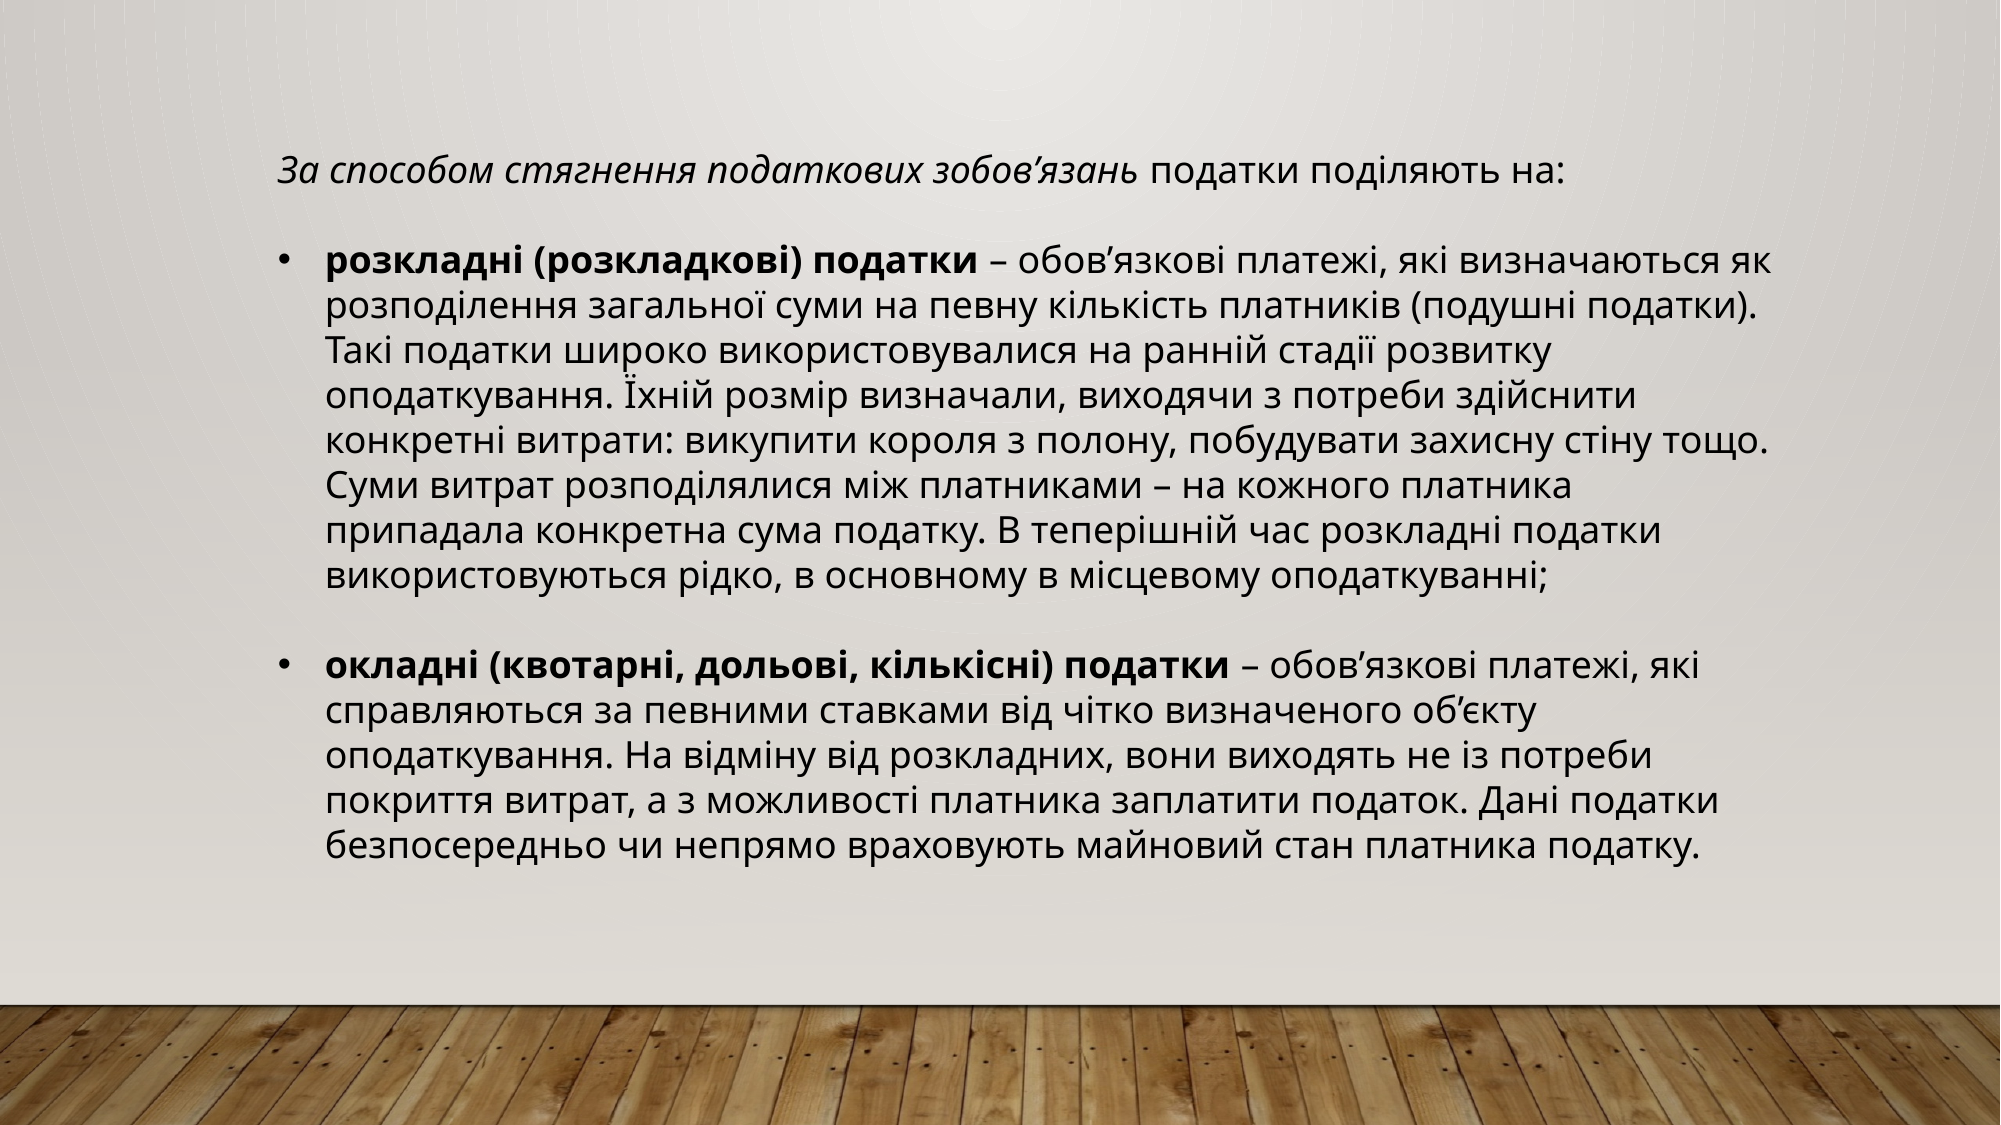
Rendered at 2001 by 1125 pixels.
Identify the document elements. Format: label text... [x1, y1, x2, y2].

picture [0, 1005, 2000, 1125]
text_box За способом стягнення податкових зобов’язань податки поділяють на: розкладні (розкладкові) податки – обов’язкові платежі, які визначаються як розподілення загальної суми на певну кількість платників (подушні податки). Такі податки широко використовувалися на ранній стадії розвитку оподаткування. Їхній розмір визначали, виходячи з потреби здійснити конкретні витрати: викупити короля з полону, побудувати захисну стіну тощо. Суми витрат розподілялися між платниками – на кожного платника припадала конкретна сума податку. В теперішній час розкладні податки використовуються рідко, в основному в місцевому оподаткуванні; окладні (квотарні, дольові, кількісні) податки – обов’язкові платежі, які справляються за певними ставками від чітко визначеного об’єкту оподаткування. На відміну від розкладних, вони виходять не із потреби покриття витрат, а з можливості платника заплатити податок. Дані податки безпосередньо чи непрямо враховують майновий стан платника податку. [263, 138, 1796, 874]
